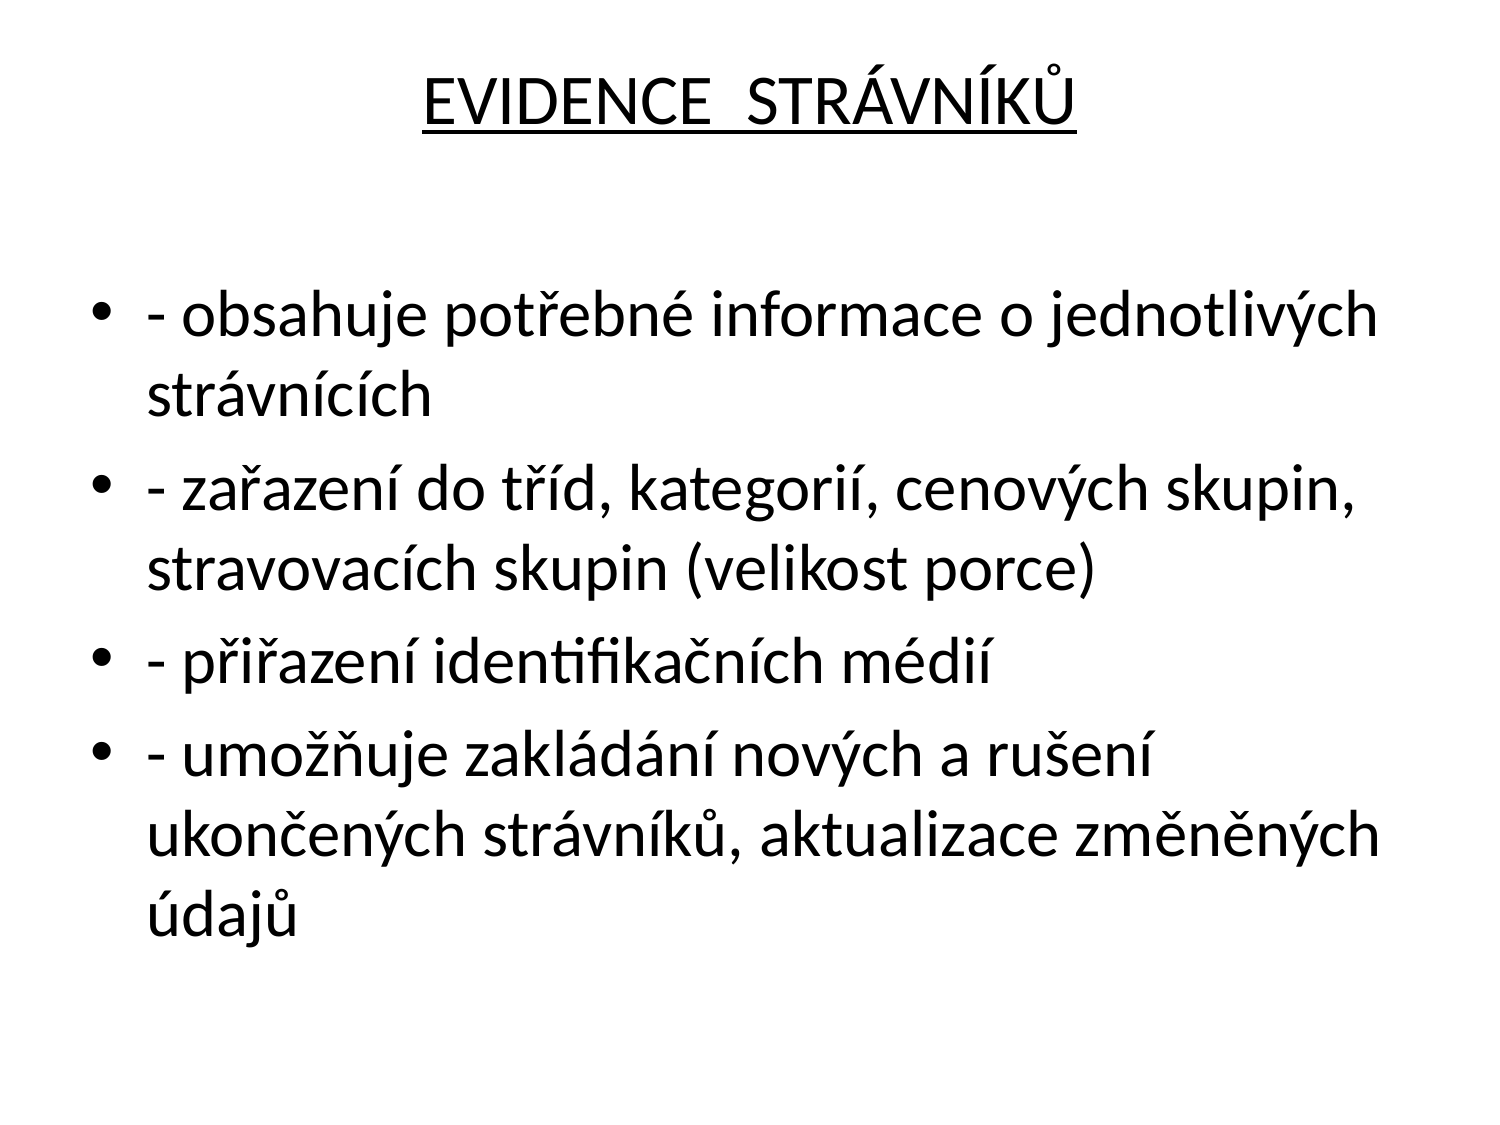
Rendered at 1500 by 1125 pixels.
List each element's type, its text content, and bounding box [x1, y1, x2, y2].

list - obsahuje potřebné informace o jednotlivých strávnících - zařazení do tříd, kategorií, cenových skupin, stravovacích skupin (velikost porce) - přiřazení identifikačních médií - umožňuje zakládání nových a rušení ukončených strávníků, aktualizace změněných údajů [75, 262, 1425, 1005]
title EVIDENCE STRÁVNÍKŮ [75, 45, 1425, 233]
